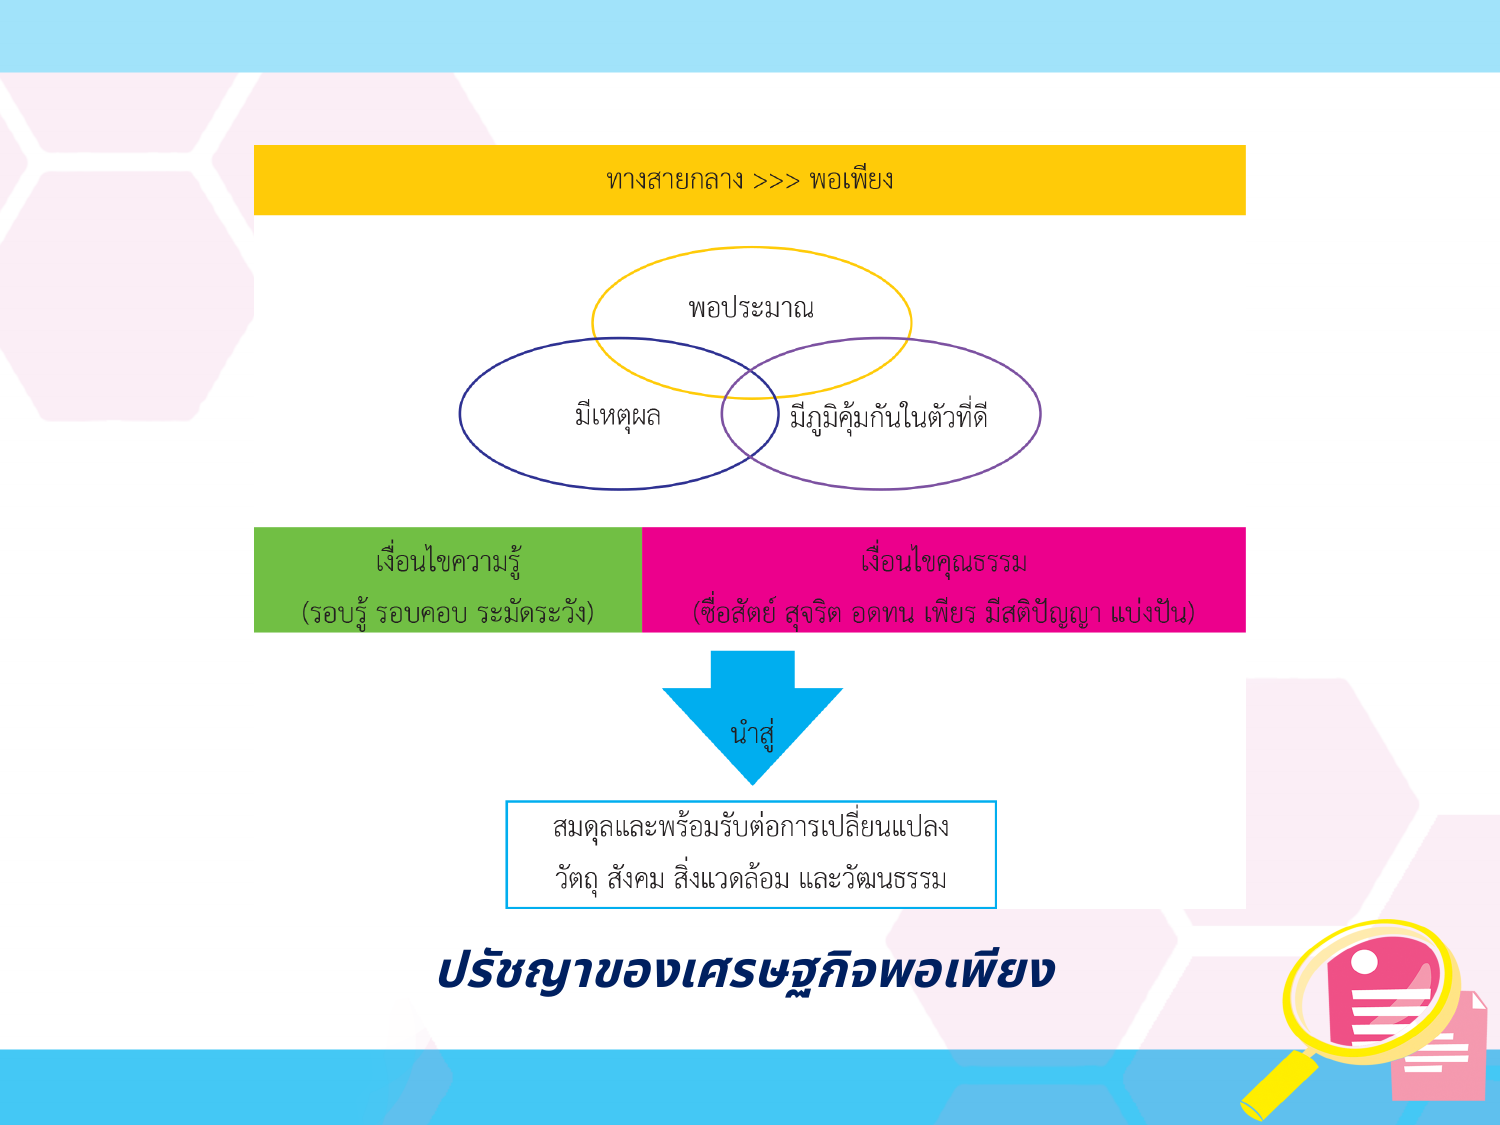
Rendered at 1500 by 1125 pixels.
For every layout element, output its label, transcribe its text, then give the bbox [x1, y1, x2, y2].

text_box ปรัชญาของเศรษฐกิจพอเพียง [419, 930, 1081, 1006]
picture [0, 0, 1500, 1125]
